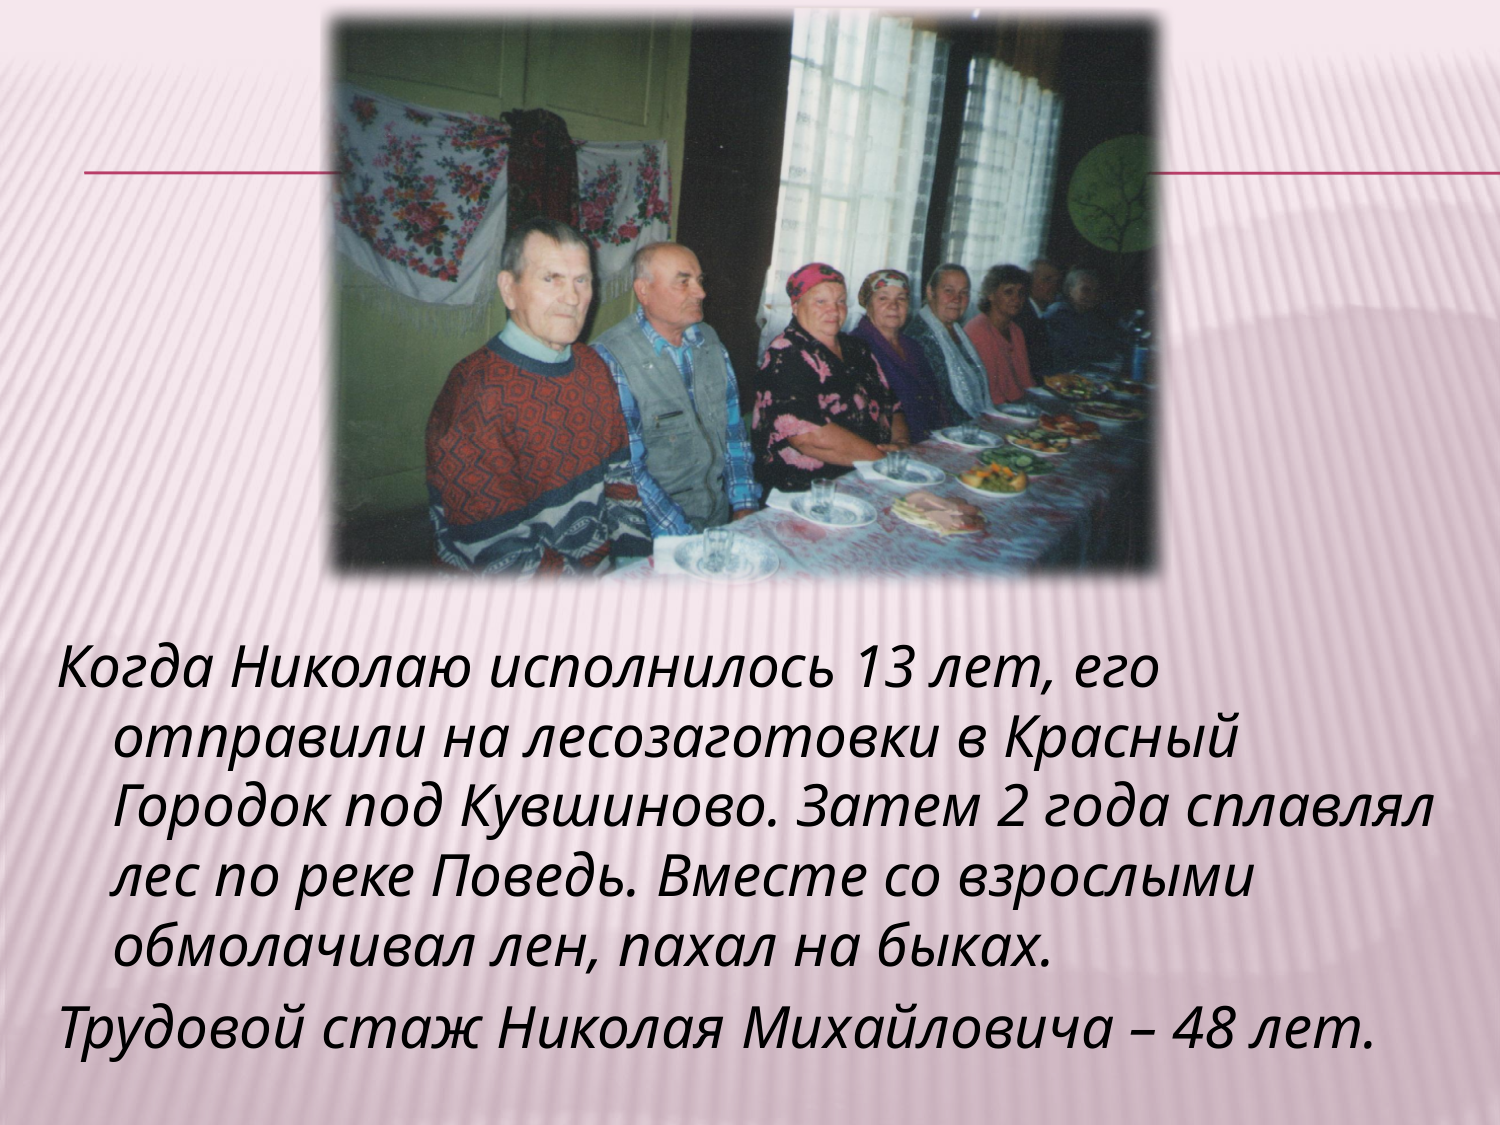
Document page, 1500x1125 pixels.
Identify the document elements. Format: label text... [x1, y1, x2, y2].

picture [312, 0, 1176, 594]
list Когда Николаю исполнилось 13 лет, его отправили на лесозаготовки в Красный Городок под Кувшиново. Затем 2 года сплавлял лес по реке Поведь. Вместе со взрослыми обмолачивал лен, пахал на быках. Трудовой стаж Николая Михайловича – 48 лет. [41, 621, 1467, 1125]
